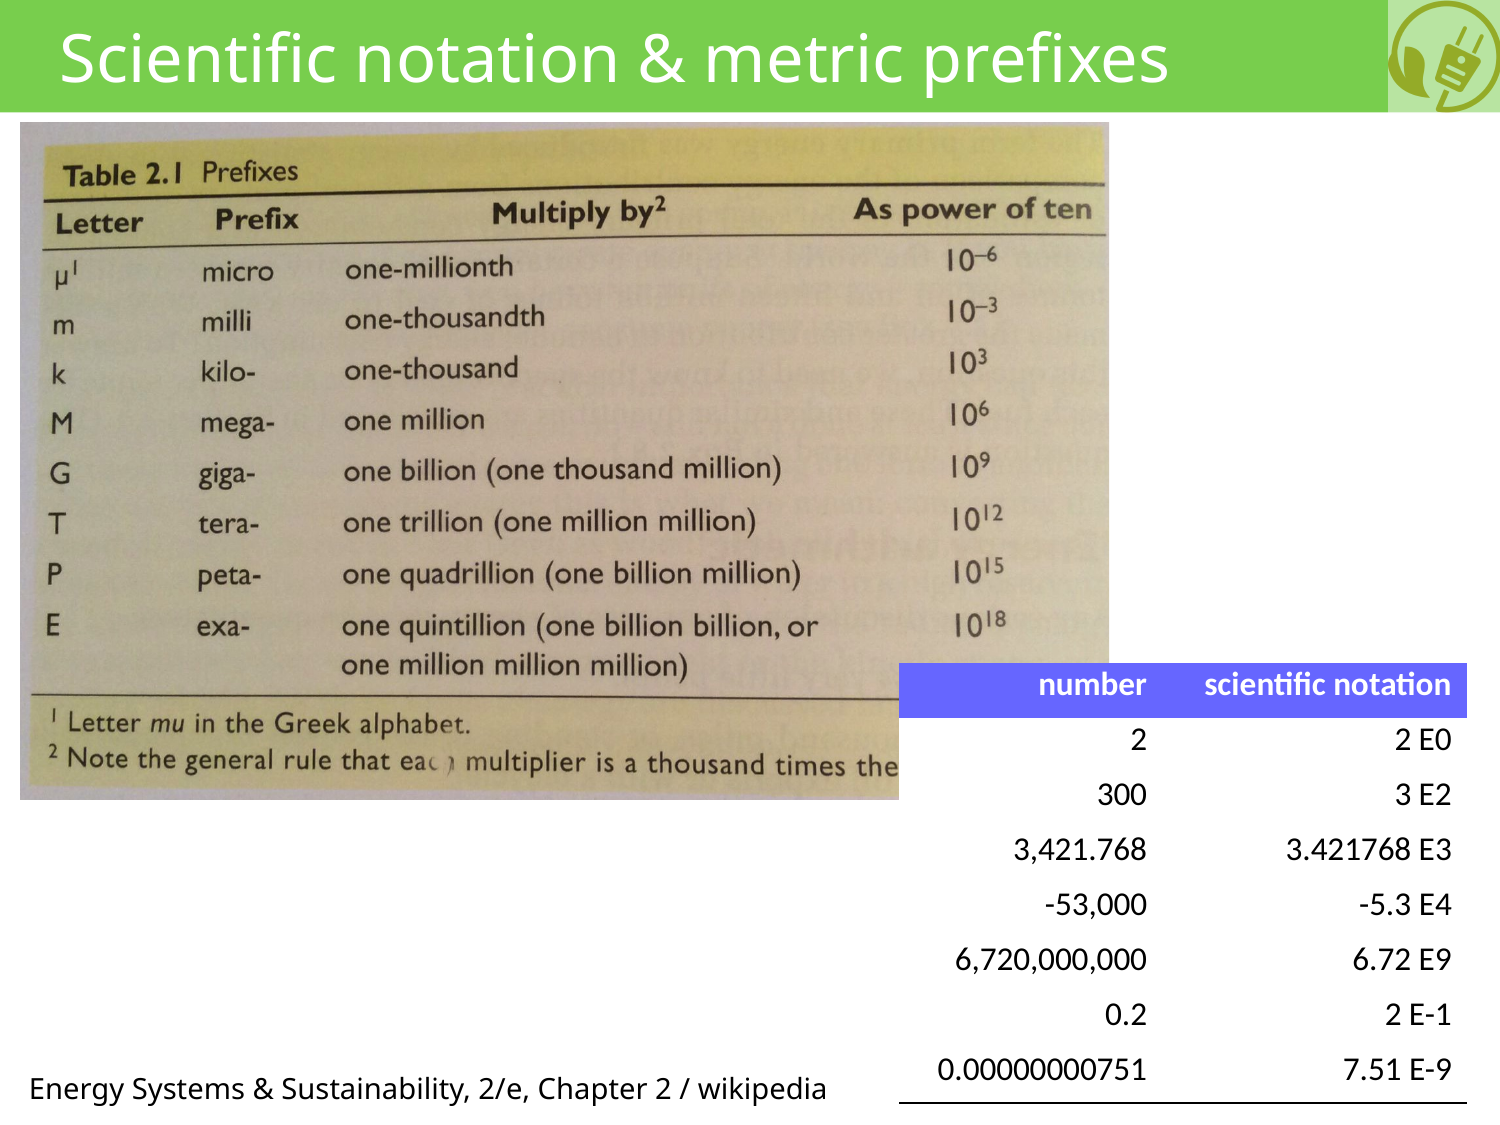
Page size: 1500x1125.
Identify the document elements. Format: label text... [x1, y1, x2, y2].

table_cell 3,421.768 [899, 828, 1162, 883]
table_cell 2 [1110, 718, 1162, 773]
table_header scientific notation [1162, 663, 1467, 718]
table_cell 0.2 [899, 993, 1162, 1048]
table_cell 3.421768 E3 [1162, 828, 1467, 883]
table_cell 7.51 E-9 [1162, 1048, 1467, 1102]
table_cell 300 [899, 773, 1162, 828]
table_header number [1110, 663, 1162, 718]
table_cell 3 E2 [1162, 773, 1467, 828]
picture [20, 122, 1110, 800]
text_box Scientific notation & metric prefixes [45, 8, 1188, 103]
table_cell -5.3 E4 [1162, 883, 1467, 938]
table_cell 2 E-1 [1162, 993, 1467, 1048]
table_cell 6,720,000,000 [899, 938, 1162, 993]
table_cell 0.00000000751 [899, 1048, 1162, 1102]
text_box Energy Systems & Sustainability, 2/e, Chapter 2 / wikipedia [14, 1063, 844, 1113]
table_cell 2 E0 [1162, 718, 1467, 773]
table_cell 6.72 E9 [1162, 938, 1467, 993]
picture [1388, 0, 1500, 114]
text_box [0, 0, 1388, 113]
table_cell -53,000 [899, 883, 1162, 938]
